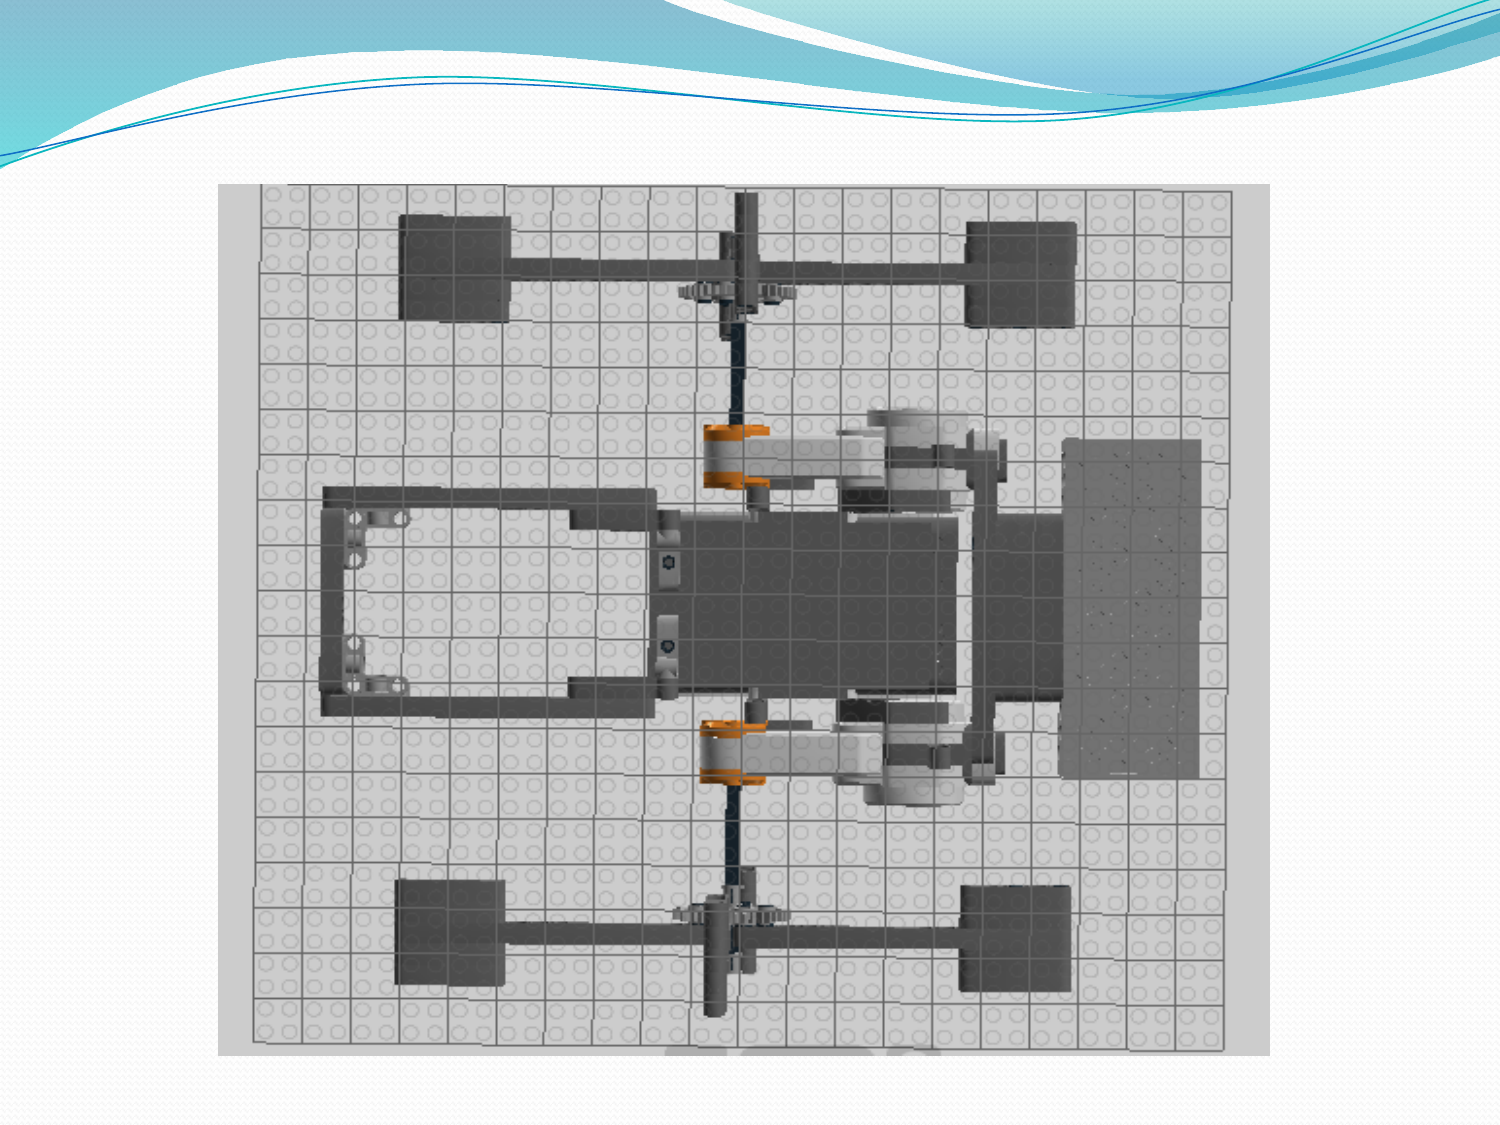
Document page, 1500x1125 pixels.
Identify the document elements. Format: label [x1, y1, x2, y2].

picture [218, 184, 1270, 1057]
